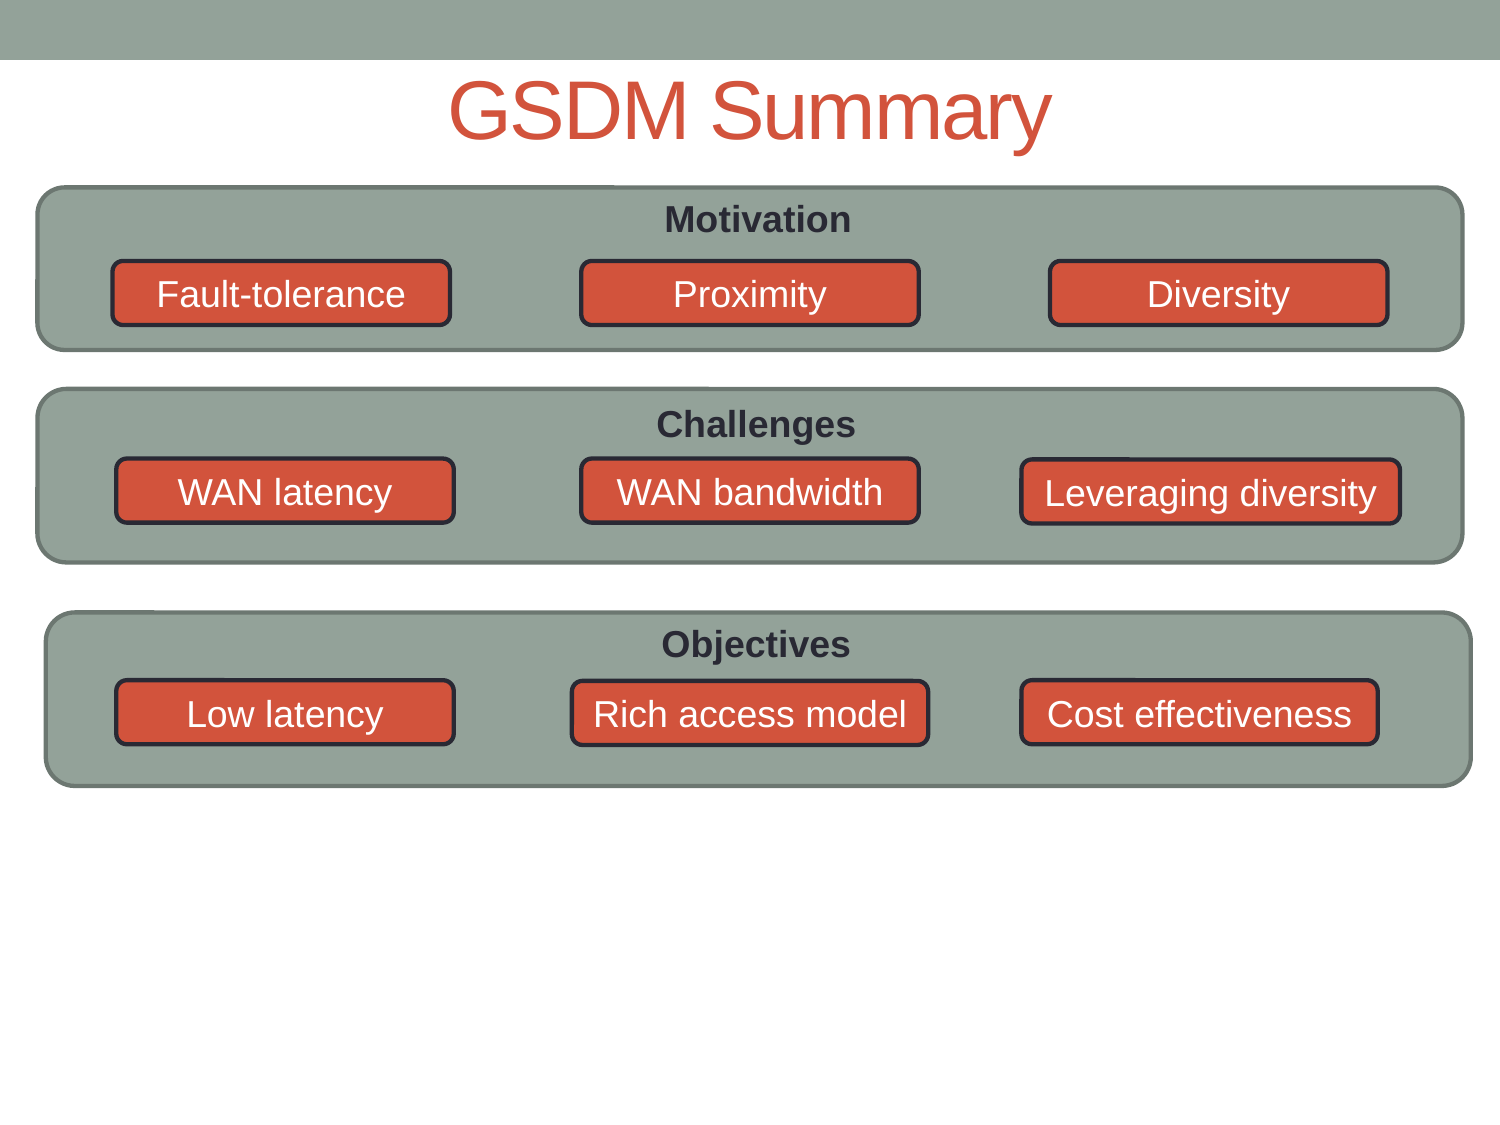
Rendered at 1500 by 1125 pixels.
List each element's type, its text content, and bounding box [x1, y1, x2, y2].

title GSDM Summary [75, 24, 1425, 185]
text_box Objectives [646, 613, 866, 673]
text_box Diversity [1047, 258, 1390, 328]
text_box WAN bandwidth [579, 456, 921, 525]
text_box WAN latency [114, 456, 456, 525]
text_box Cost effectiveness [1019, 677, 1380, 747]
text_box Rich access model [569, 678, 931, 748]
text_box [43, 610, 1473, 789]
text_box Leveraging diversity [1019, 457, 1403, 526]
text_box Low latency [114, 677, 456, 747]
text_box Proximity [579, 258, 921, 328]
text_box Fault-tolerance [110, 258, 453, 328]
text_box Motivation [649, 187, 868, 248]
text_box [35, 185, 1465, 353]
text_box [35, 386, 1465, 565]
text_box Challenges [641, 393, 872, 453]
